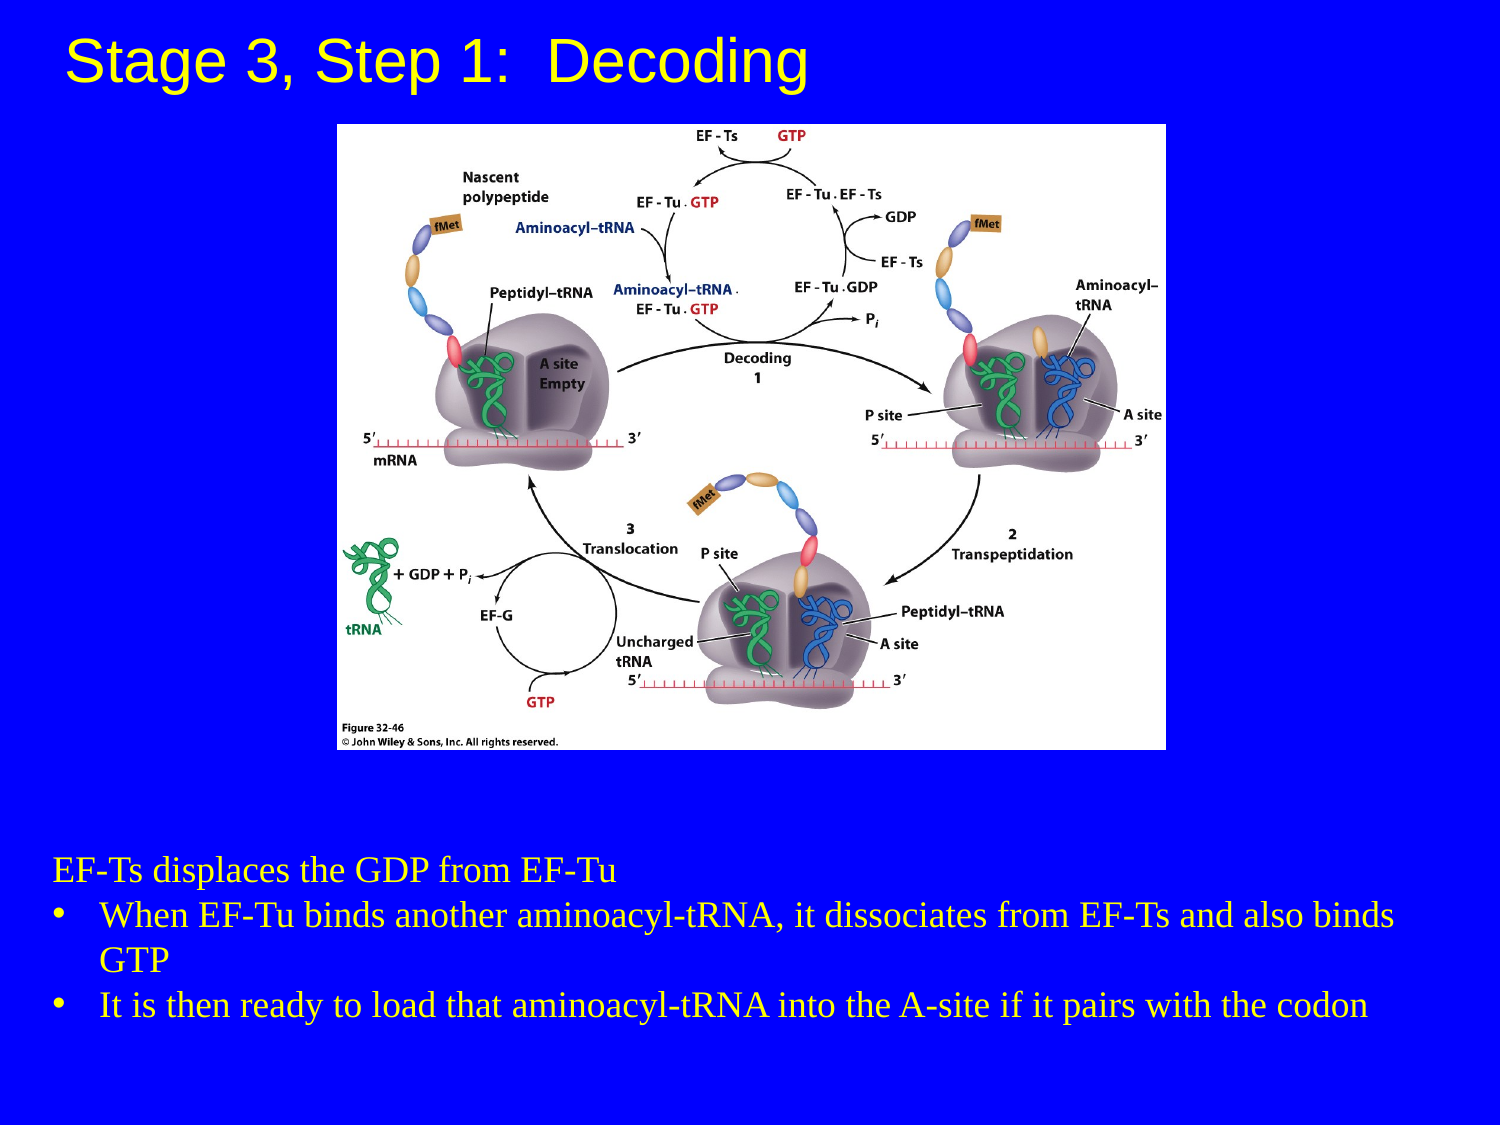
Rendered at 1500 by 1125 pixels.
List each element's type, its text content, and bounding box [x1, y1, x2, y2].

picture [337, 124, 1167, 751]
text_box EF-Ts displaces the GDP from EF-Tu When EF-Tu binds another aminoacyl-tRNA, it dissociates from EF-Ts and also binds GTP It is then ready to load that aminoacyl-tRNA into the A-site if it pairs with the codon [37, 837, 1463, 1033]
text_box Stage 3, Step 1: Decoding [50, 12, 1500, 103]
